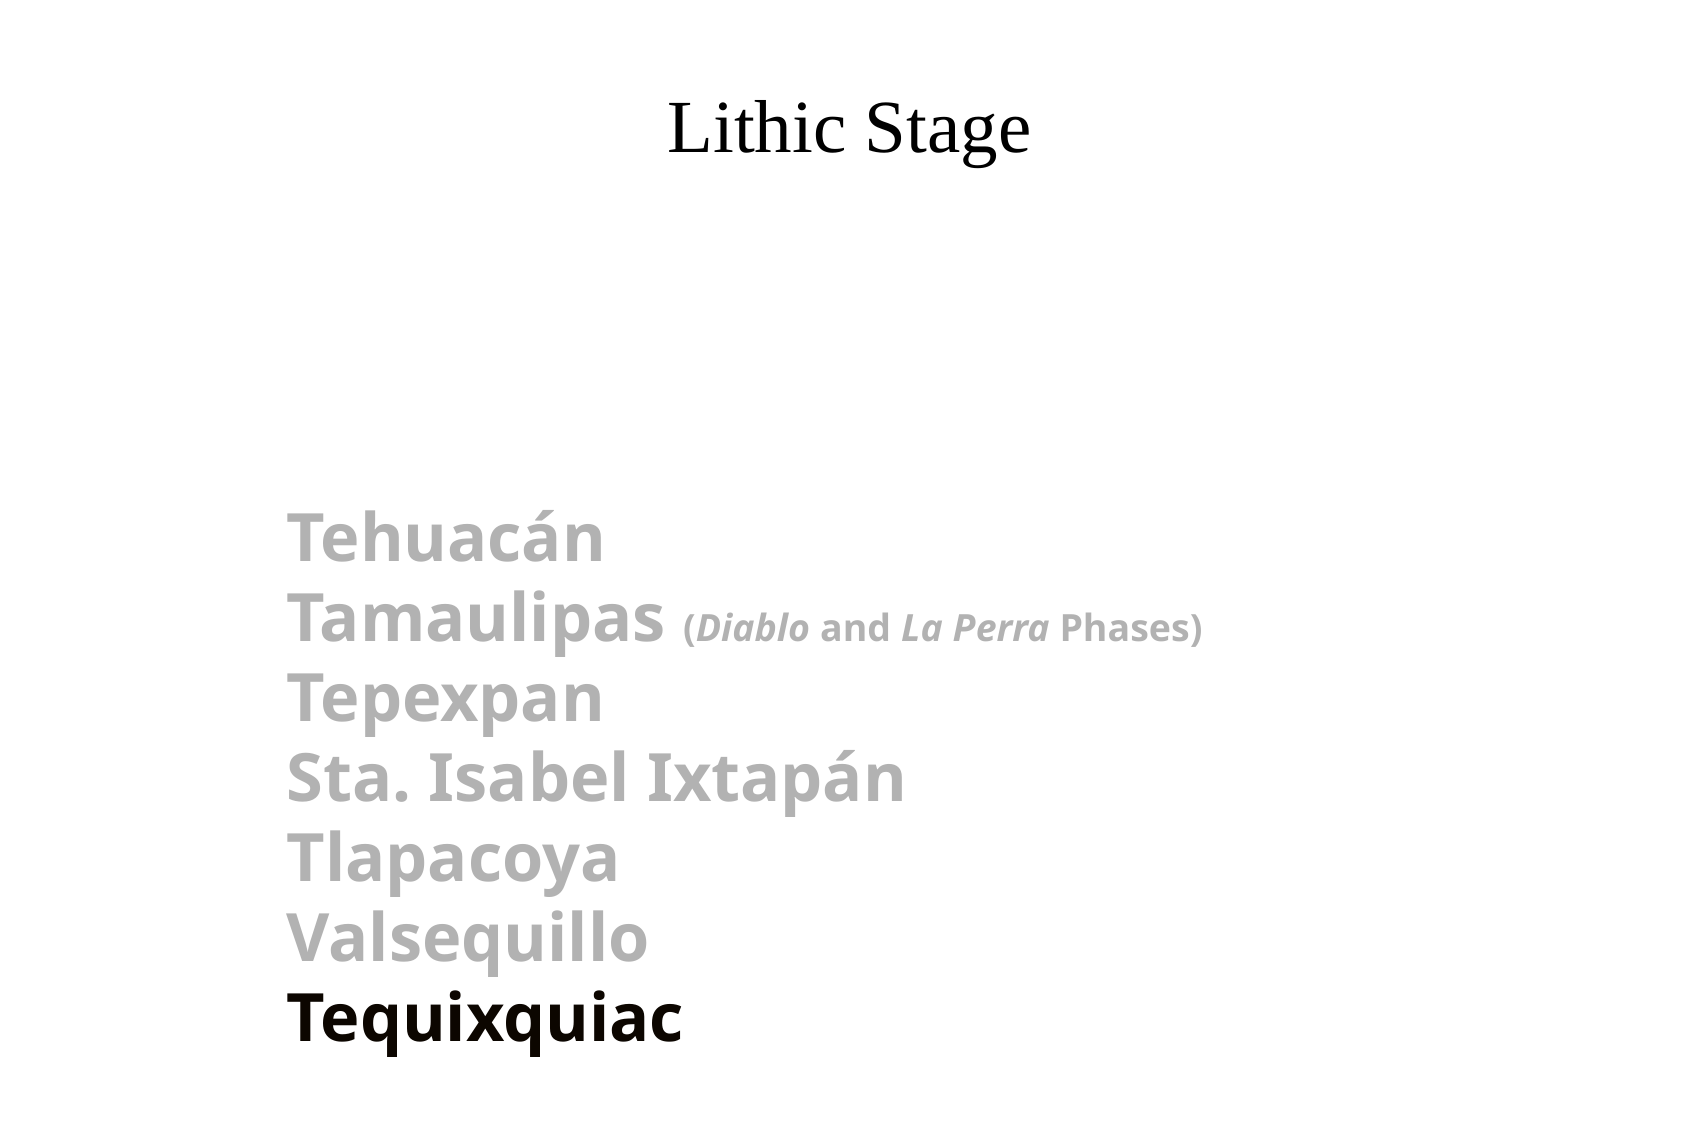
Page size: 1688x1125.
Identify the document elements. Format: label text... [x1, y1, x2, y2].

text_box Tehuacán Tamaulipas (Diablo and La Perra Phases) Tepexpan Sta. Isabel Ixtapán Tlapacoya Valsequillo Tequixquiac [112, 487, 1588, 1063]
title Lithic Stage [112, 20, 1588, 225]
